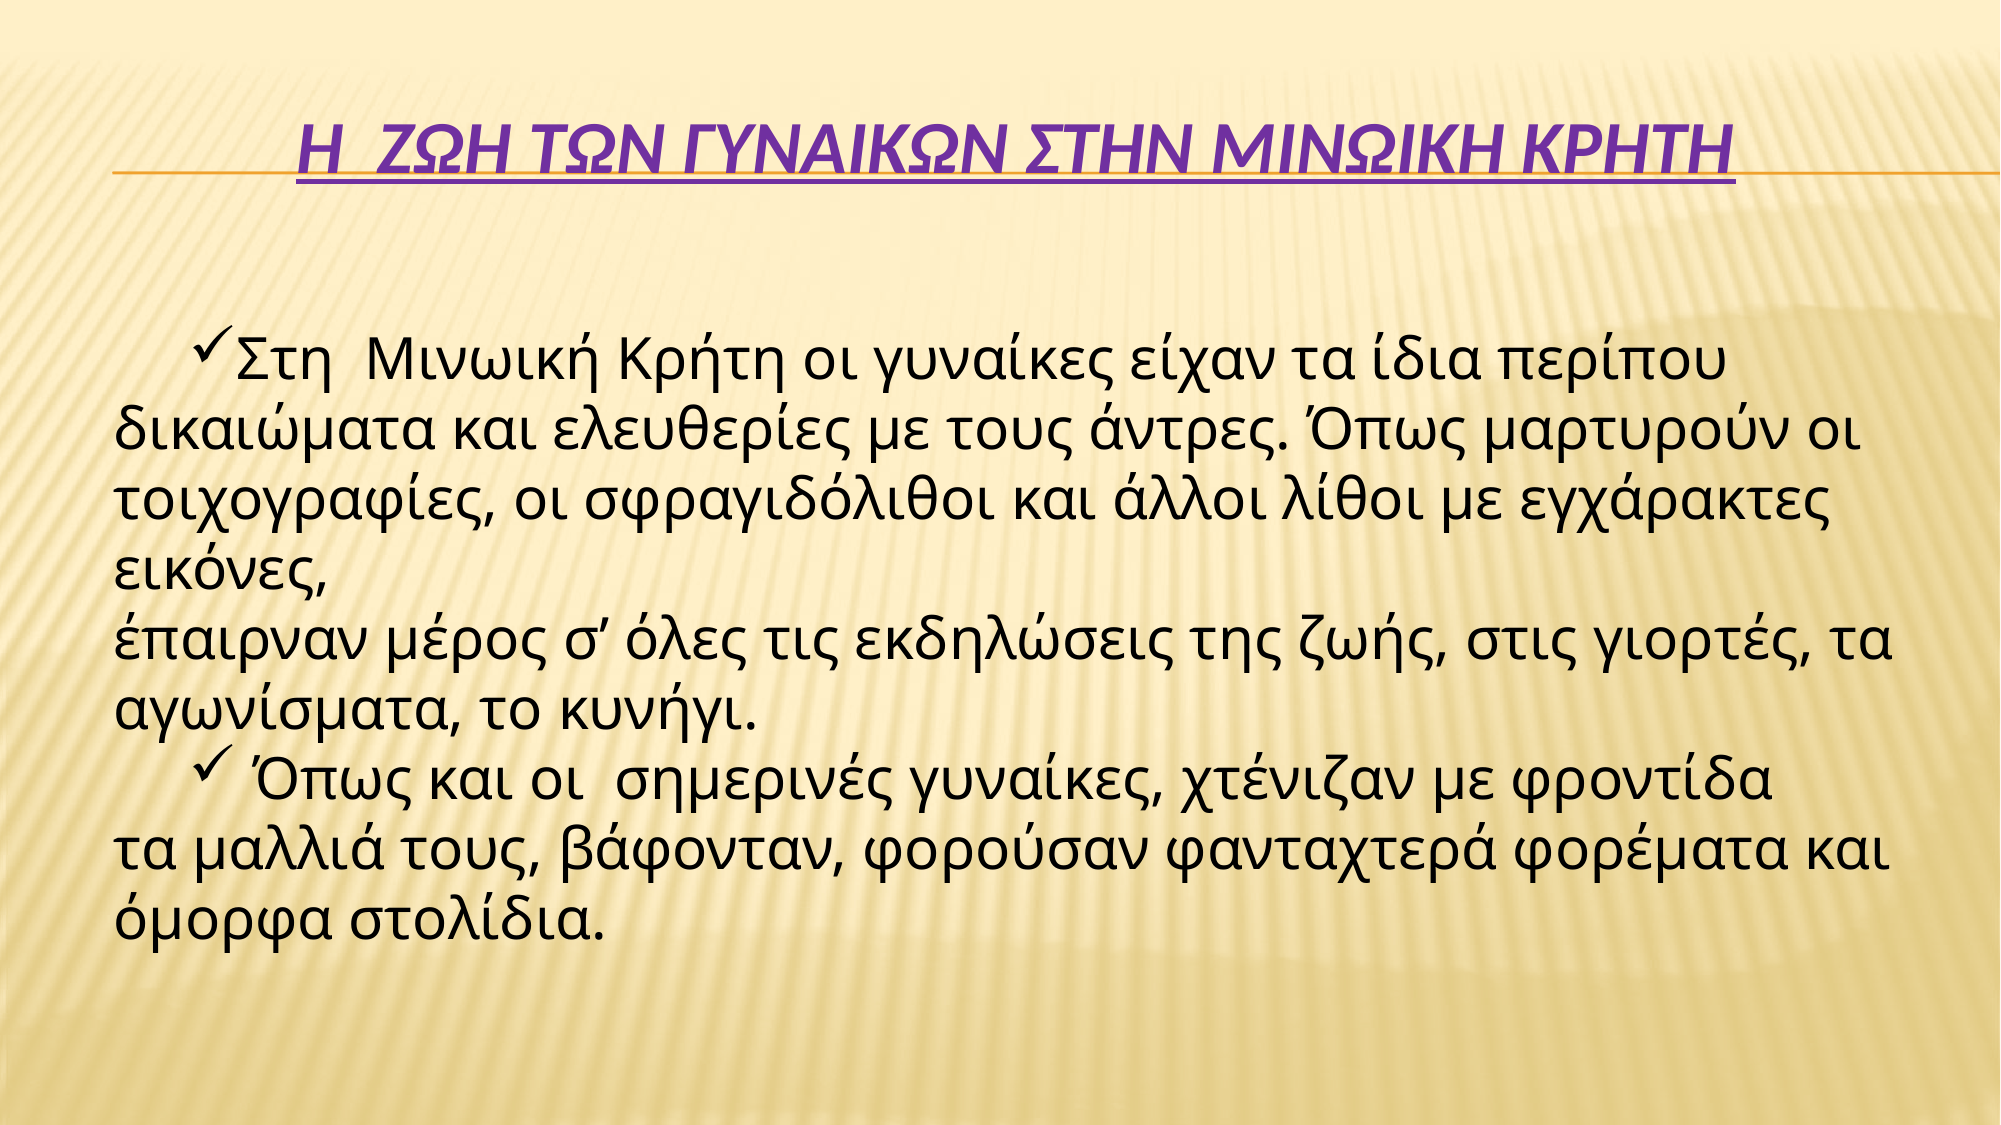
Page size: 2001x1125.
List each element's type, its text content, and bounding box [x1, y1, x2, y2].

text_box Στη Μινωική Κρήτη οι γυναίκες είχαν τα ίδια περίπου δικαιώματα και ελευθερίες με τους άντρες. Όπως μαρτυρούν οι τοιχογραφίες, οι σφραγιδόλιθοι και άλλοι λίθοι με εγχάρακτες εικόνες, έπαιρναν μέρος σ’ όλες τις εκδηλώσεις της ζωής, στις γιορτές, τα αγωνίσματα, το κυνήγι. Όπως και οι σημερινές γυναίκες, χτένιζαν με φροντίδα τα μαλλιά τους, βάφονταν, φορούσαν φανταχτερά φορέματα και όμορφα στολίδια. [98, 313, 1918, 959]
title Η ζωη των Γυναικων στην μινωικη κρητη [66, 75, 1966, 213]
